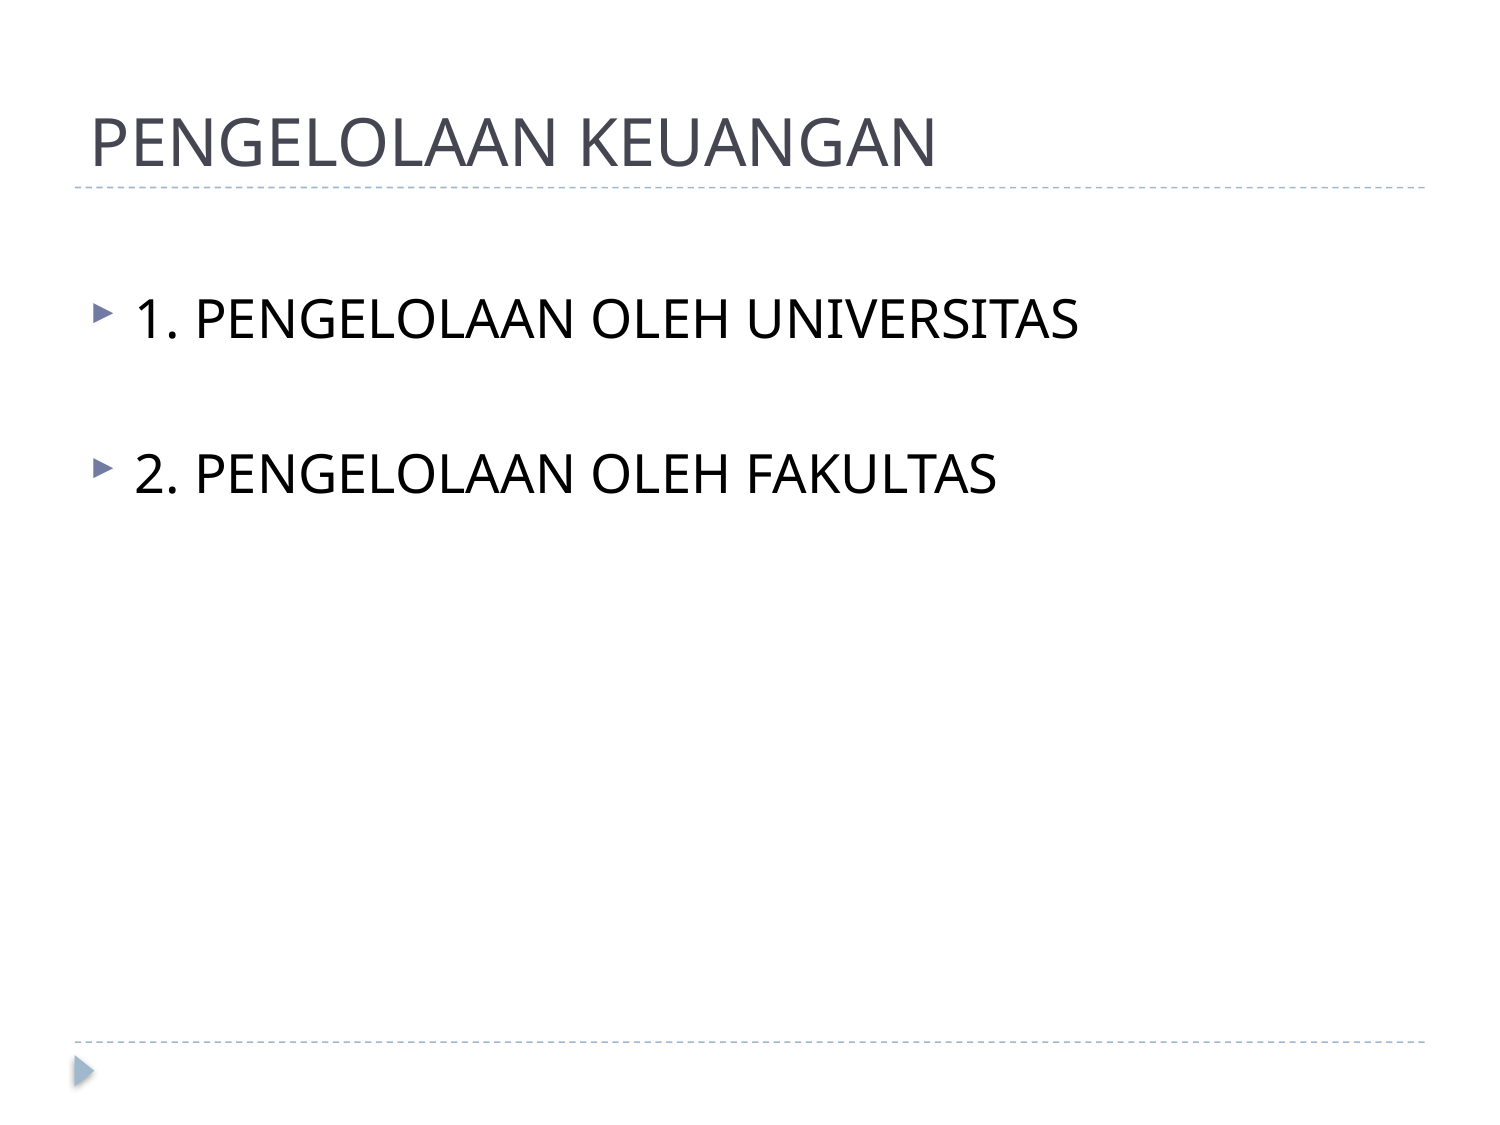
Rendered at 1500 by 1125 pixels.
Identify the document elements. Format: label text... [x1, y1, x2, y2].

list 1. PENGELOLAAN OLEH UNIVERSITAS 2. PENGELOLAAN OLEH FAKULTAS [75, 200, 1425, 1010]
title PENGELOLAAN KEUANGAN [75, 24, 1425, 188]
